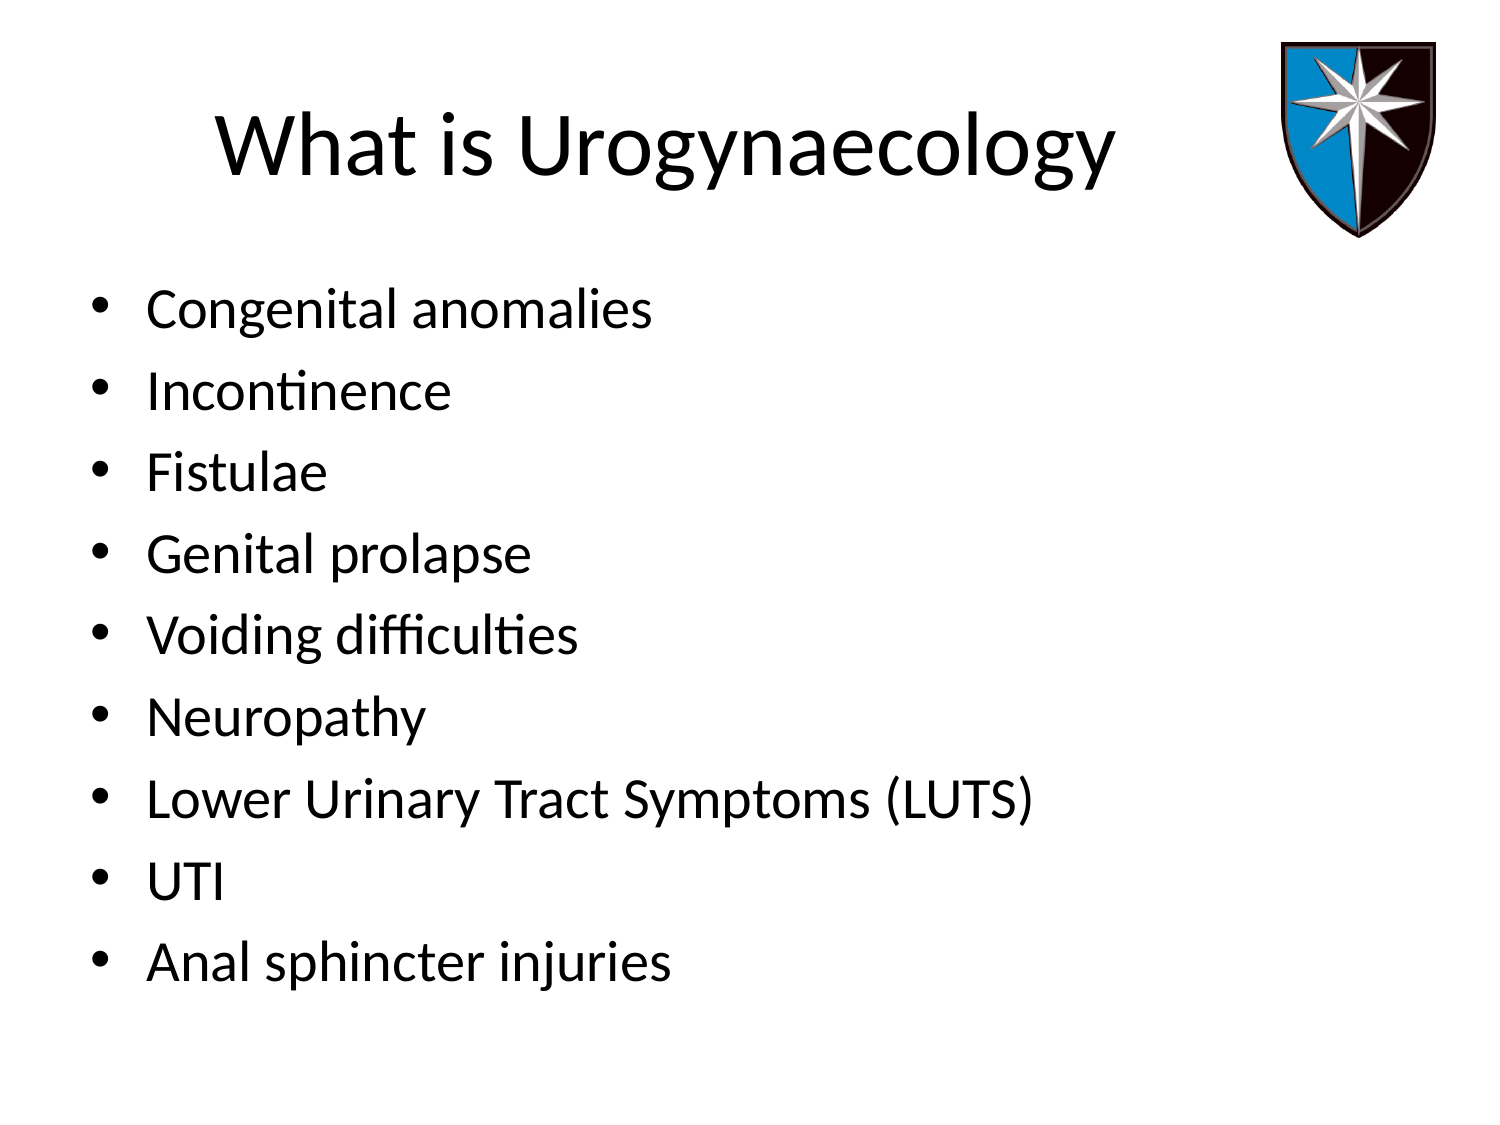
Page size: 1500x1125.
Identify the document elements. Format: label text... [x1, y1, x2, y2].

list Congenital anomalies Incontinence Fistulae Genital prolapse Voiding difficulties Neuropathy Lower Urinary Tract Symptoms (LUTS) UTI Anal sphincter injuries [74, 262, 1426, 1006]
picture [1281, 42, 1436, 238]
title What is Urogynaecology [74, 44, 1259, 233]
